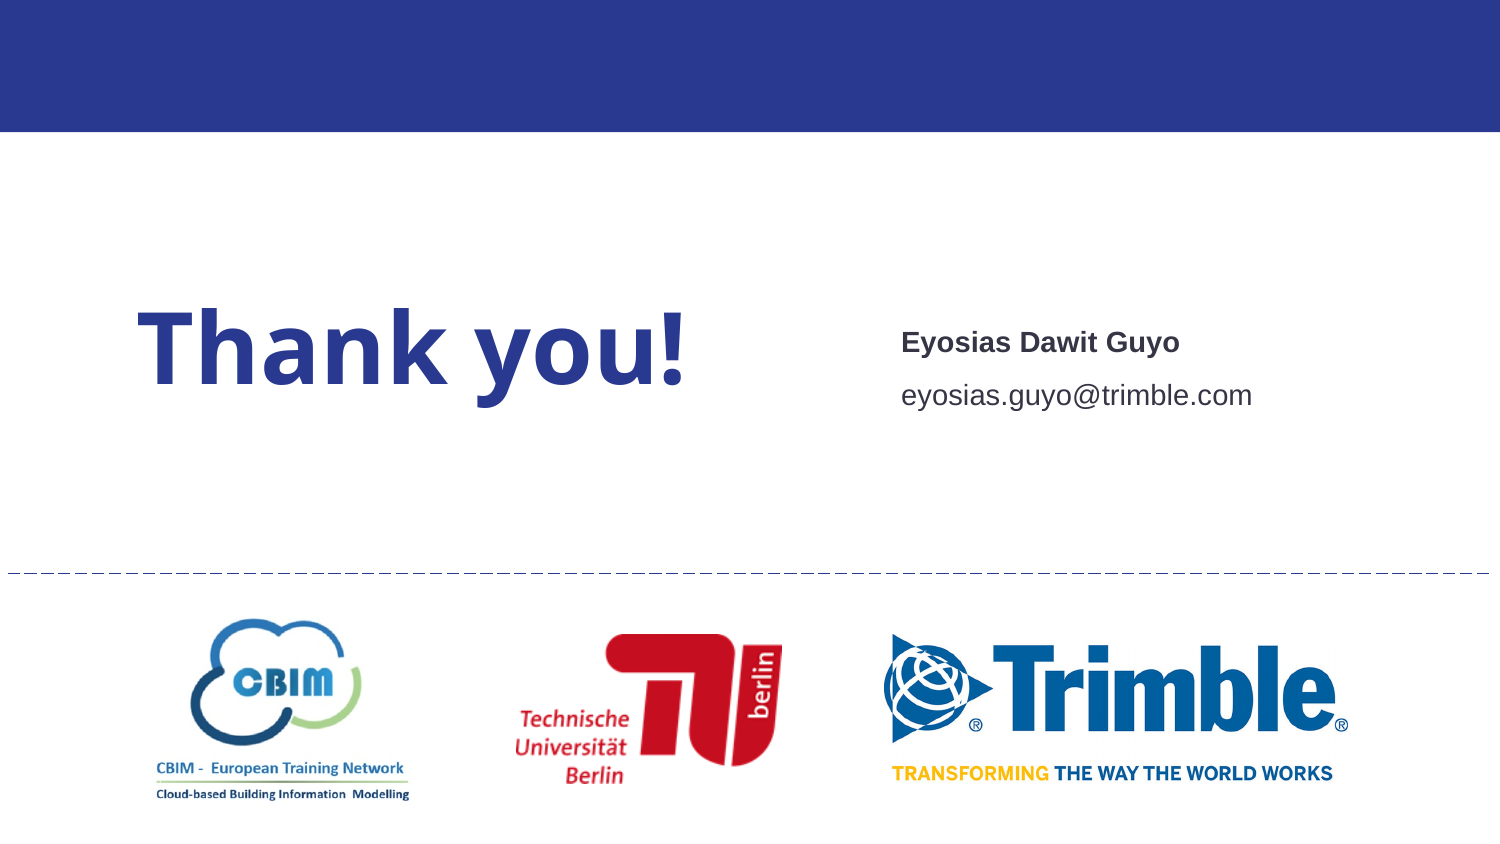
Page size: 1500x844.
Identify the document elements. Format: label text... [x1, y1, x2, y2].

picture [516, 633, 782, 784]
picture [152, 611, 414, 807]
picture [884, 633, 1348, 784]
title Thank you! [121, 269, 828, 448]
text_box [0, 0, 1500, 133]
text_box Eyosias Dawit Guyo eyosias.guyo@trimble.com [885, 284, 1378, 432]
